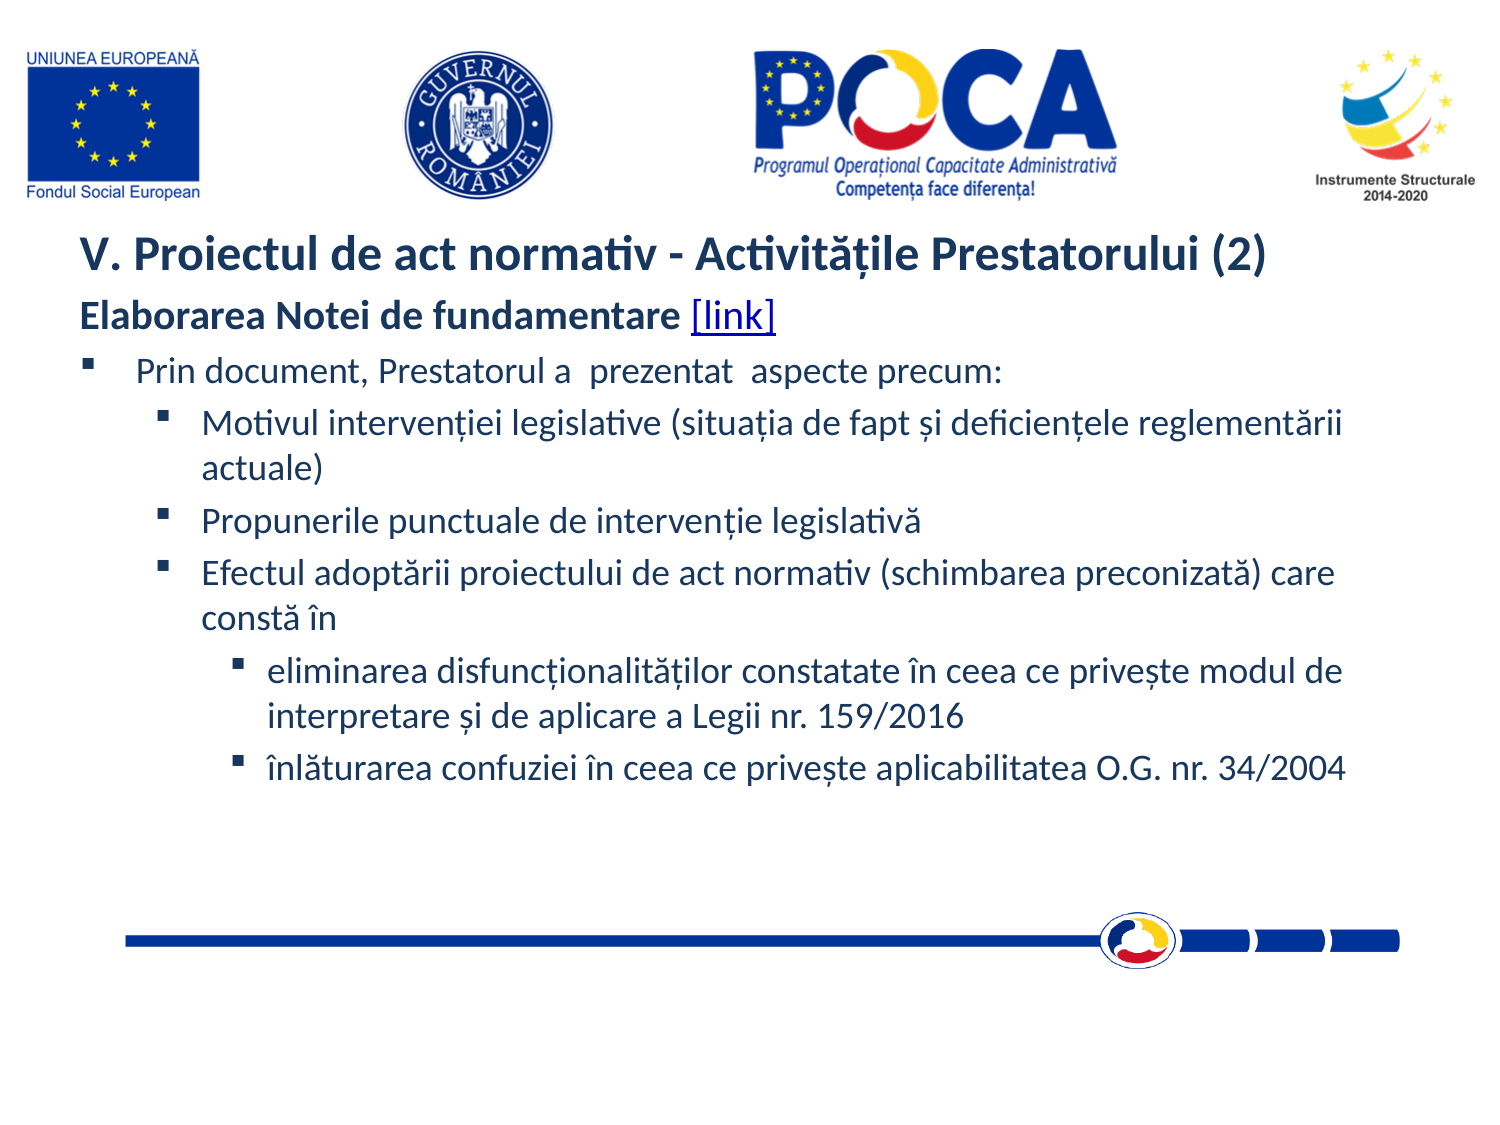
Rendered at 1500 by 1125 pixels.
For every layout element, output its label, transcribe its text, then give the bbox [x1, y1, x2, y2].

picture [24, 49, 1476, 202]
list V. Proiectul de act normativ - Activitățile Prestatorului (2) Elaborarea Notei de fundamentare [link] Prin document, Prestatorul a prezentat aspecte precum: Motivul intervenției legislative (situația de fapt și deficiențele reglementării actuale) Propunerile punctuale de intervenție legislativă Efectul adoptării proiectului de act normativ (schimbarea preconizată) care constă în eliminarea disfuncționalităților constatate în ceea ce privește modul de interpretare și de aplicare a Legii nr. 159/2016 înlăturarea confuziei în ceea ce privește aplicabilitatea O.G. nr. 34/2004 [64, 212, 1439, 955]
picture [124, 912, 1401, 970]
